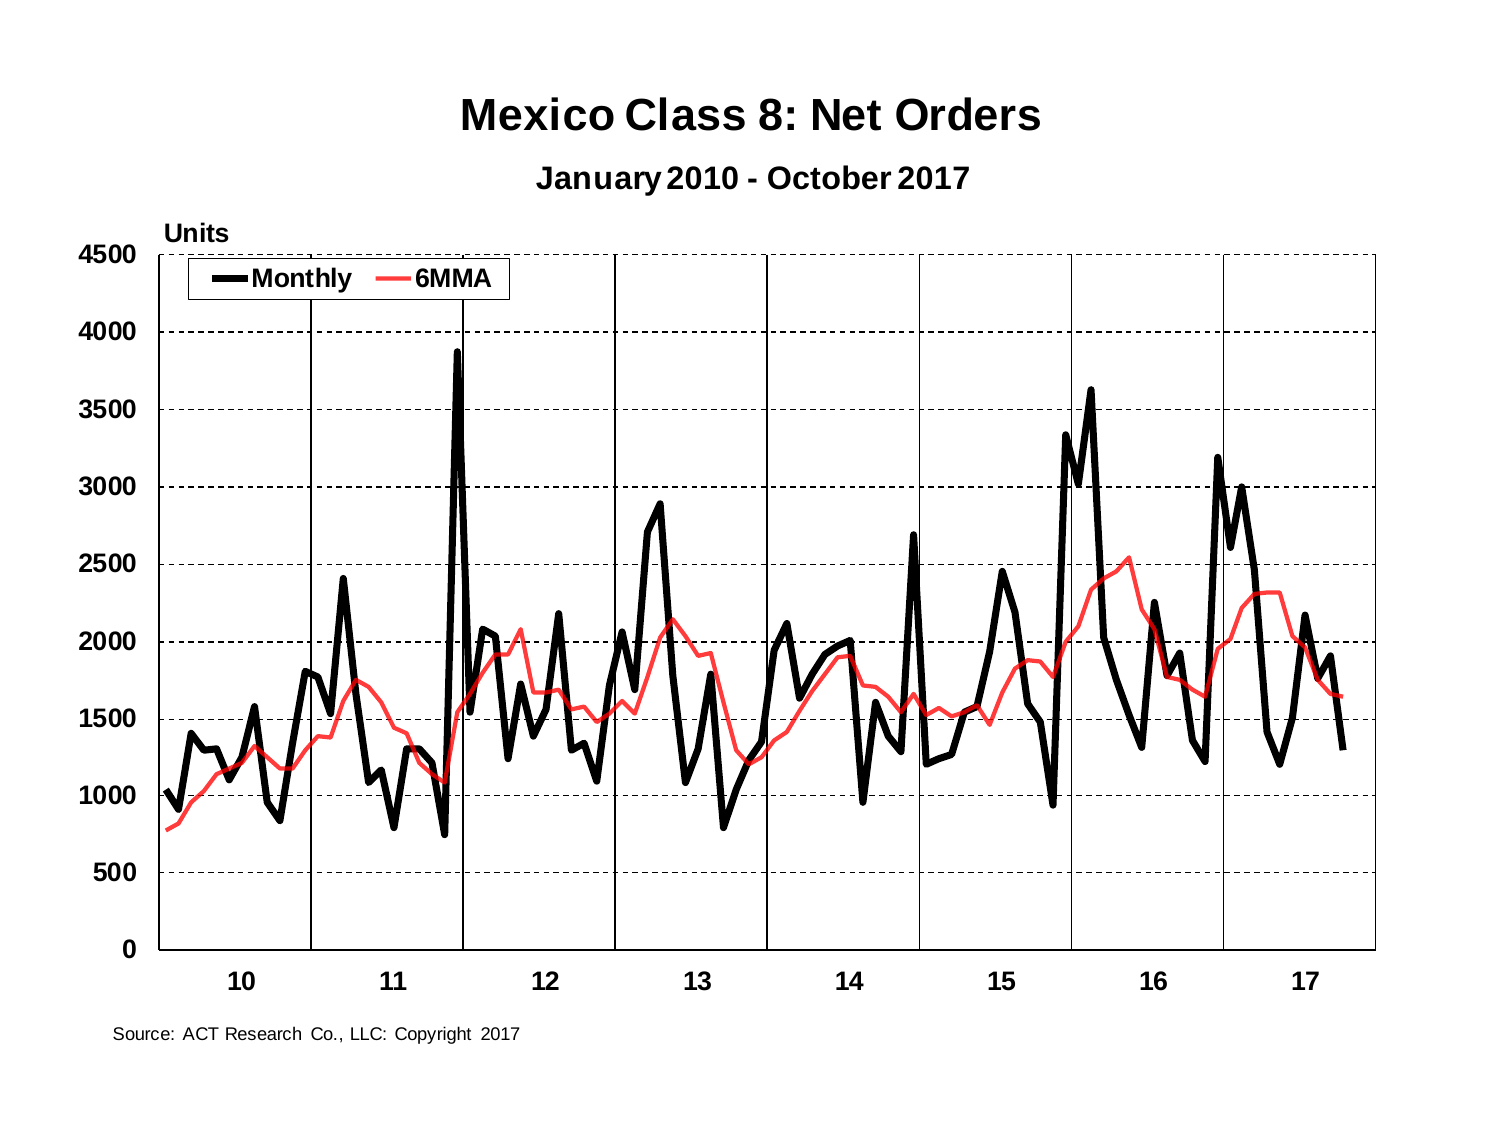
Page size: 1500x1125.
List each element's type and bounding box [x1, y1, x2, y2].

picture [74, 74, 1426, 1049]
